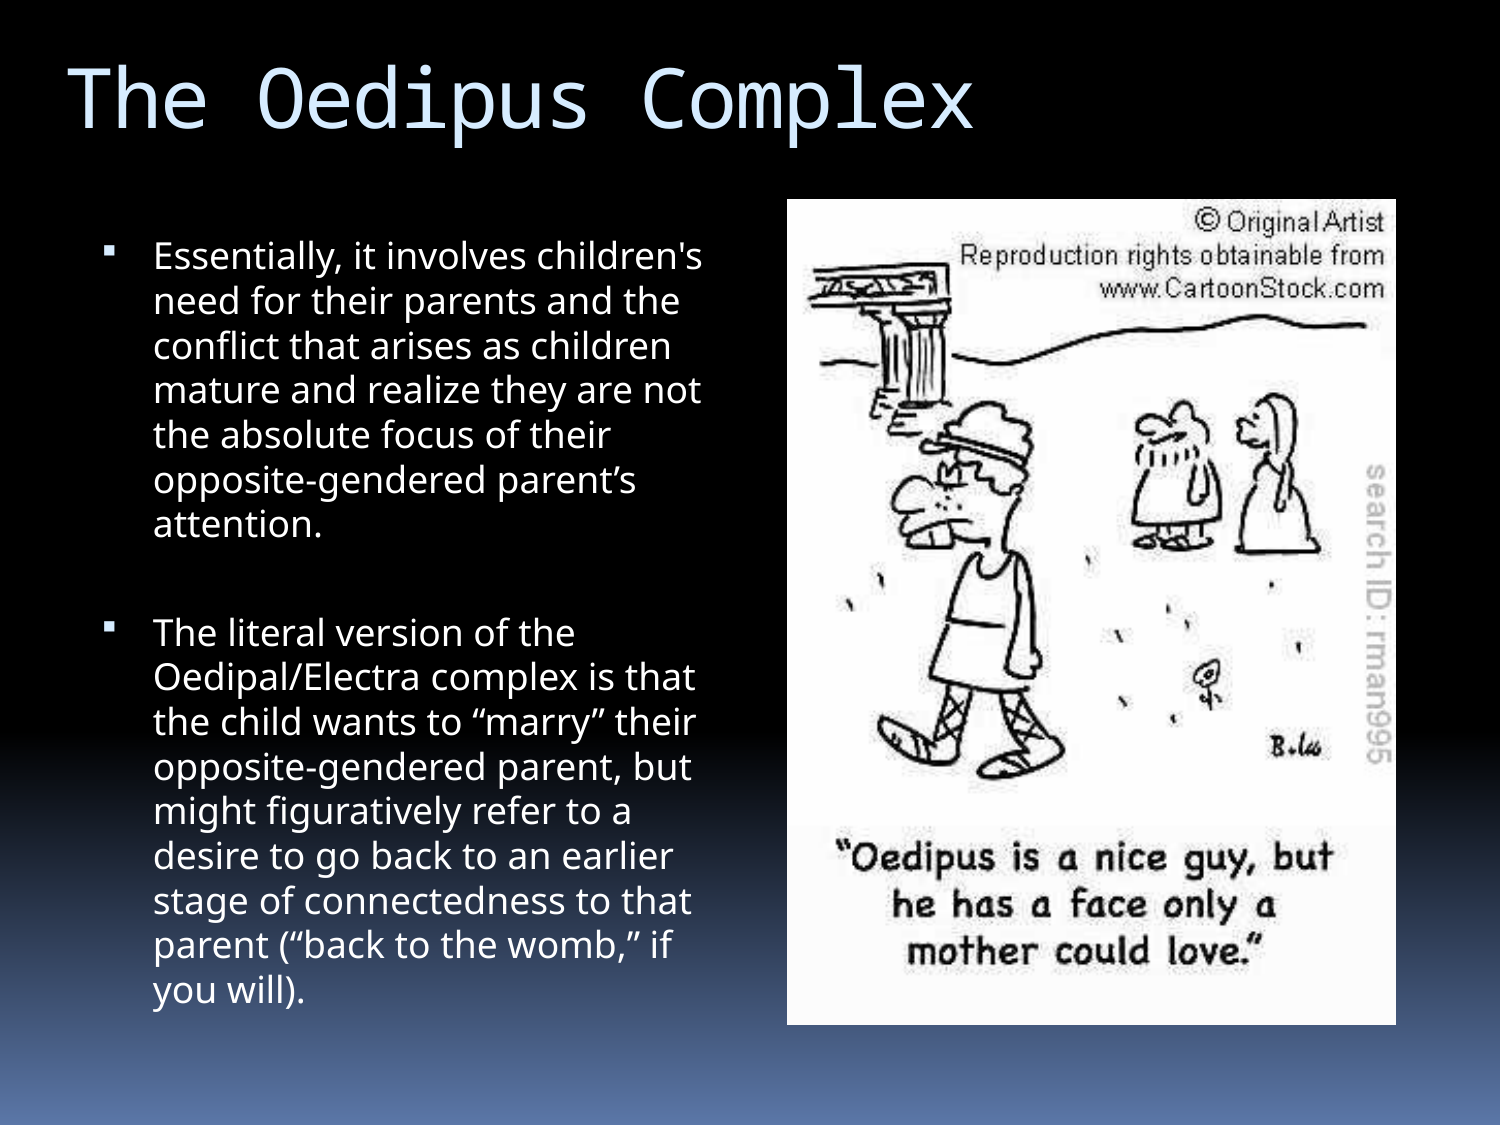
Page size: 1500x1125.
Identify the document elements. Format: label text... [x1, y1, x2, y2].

list Essentially, it involves children's need for their parents and the conflict that arises as children mature and realize they are not the absolute focus of their opposite-gendered parent’s attention. The literal version of the Oedipal/Electra complex is that the child wants to “marry” their opposite-gendered parent, but might figuratively refer to a desire to go back to an earlier stage of connectedness to that parent (“back to the womb,” if you will). [76, 224, 739, 1034]
title The Oedipus Complex [50, 37, 1425, 235]
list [787, 199, 1397, 1026]
